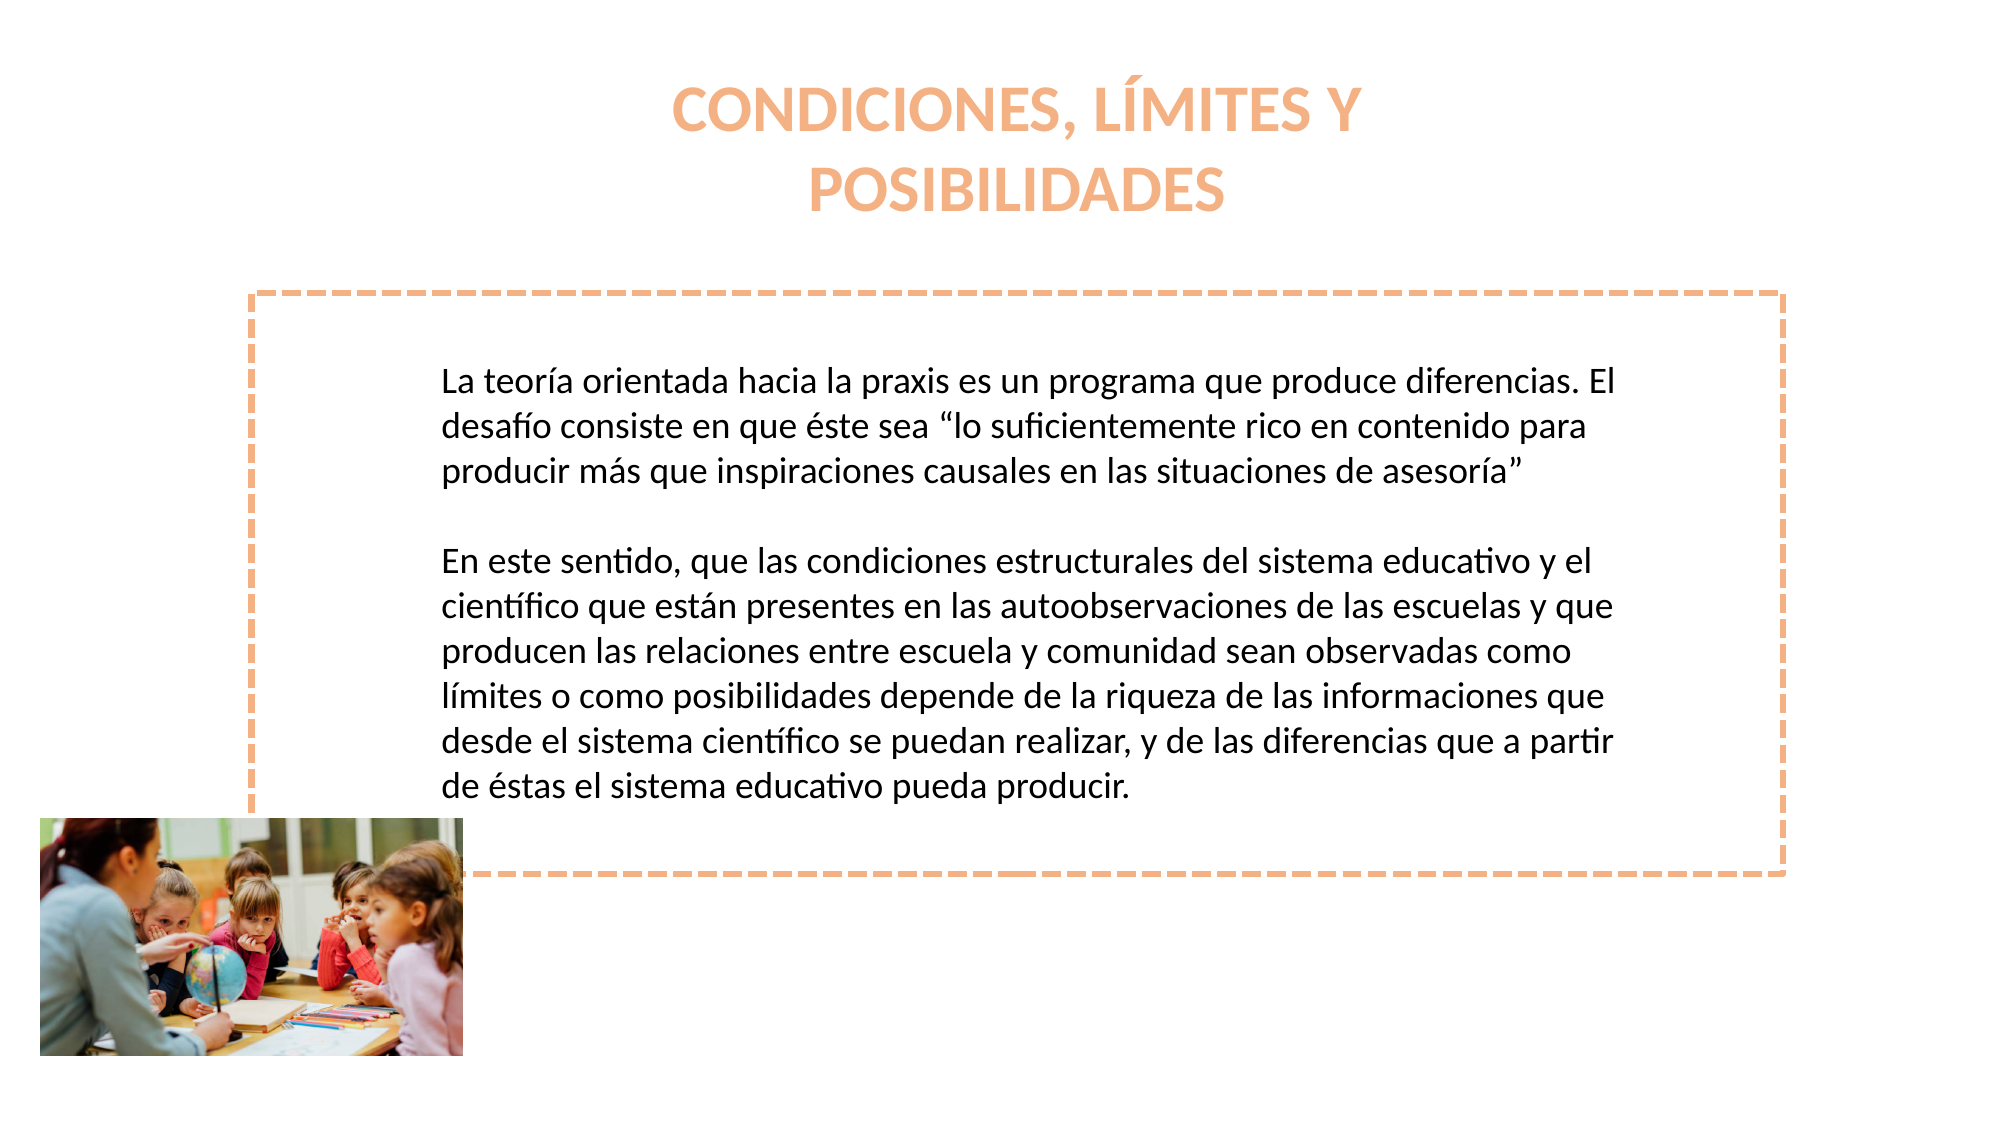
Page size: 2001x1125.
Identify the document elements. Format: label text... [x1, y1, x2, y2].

text_box [251, 292, 1784, 874]
text_box CONDICIONES, LÍMITES Y POSIBILIDADES [547, 56, 1488, 232]
picture [40, 818, 463, 1056]
